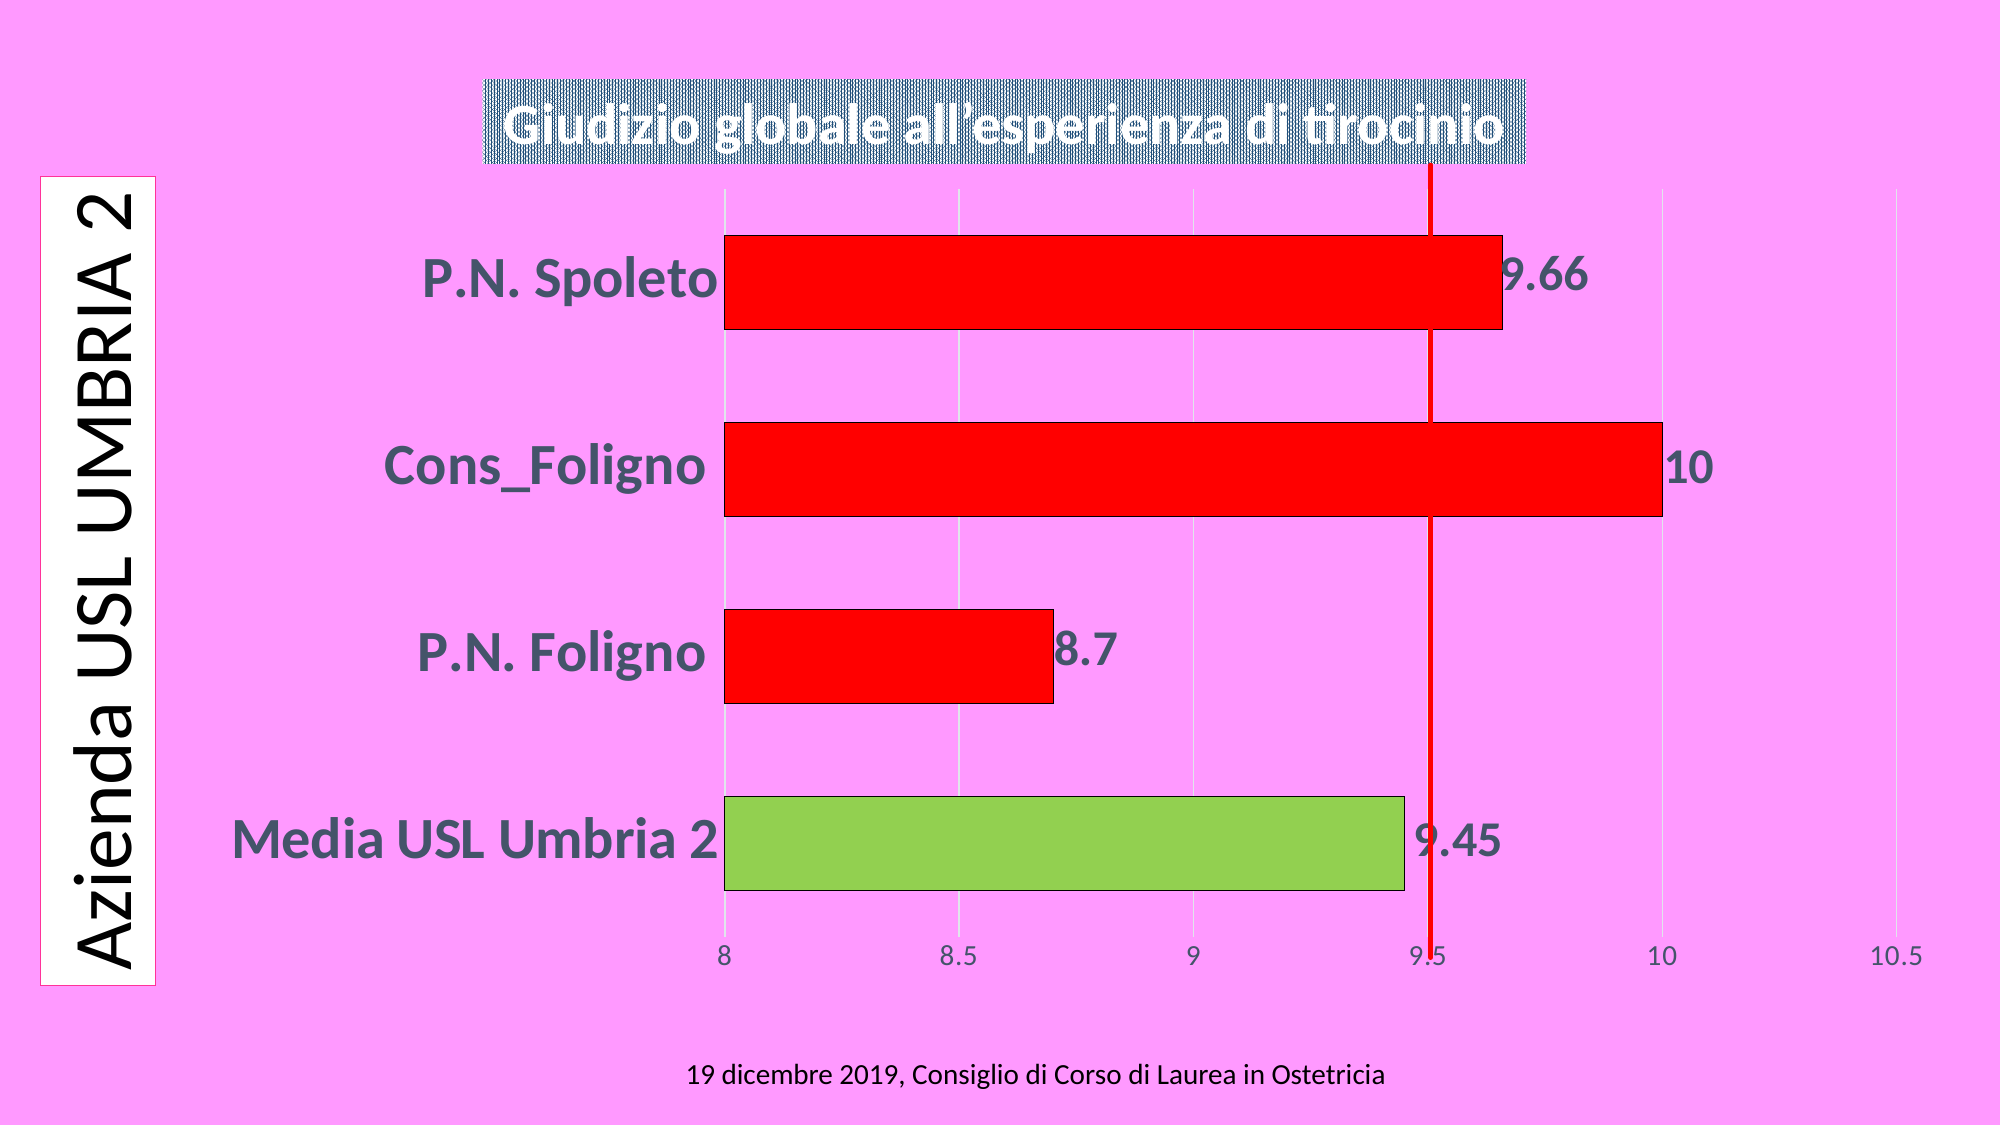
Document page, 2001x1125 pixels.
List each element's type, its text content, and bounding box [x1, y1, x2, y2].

chart [196, 172, 1960, 990]
text_box Giudizio globale all’esperienza di tirocinio [482, 79, 1527, 164]
text_box Azienda USL UMBRIA 2 [40, 176, 156, 986]
footer 19 dicembre 2019, Consiglio di Corso di Laurea in Ostetricia [662, 1042, 1410, 1103]
